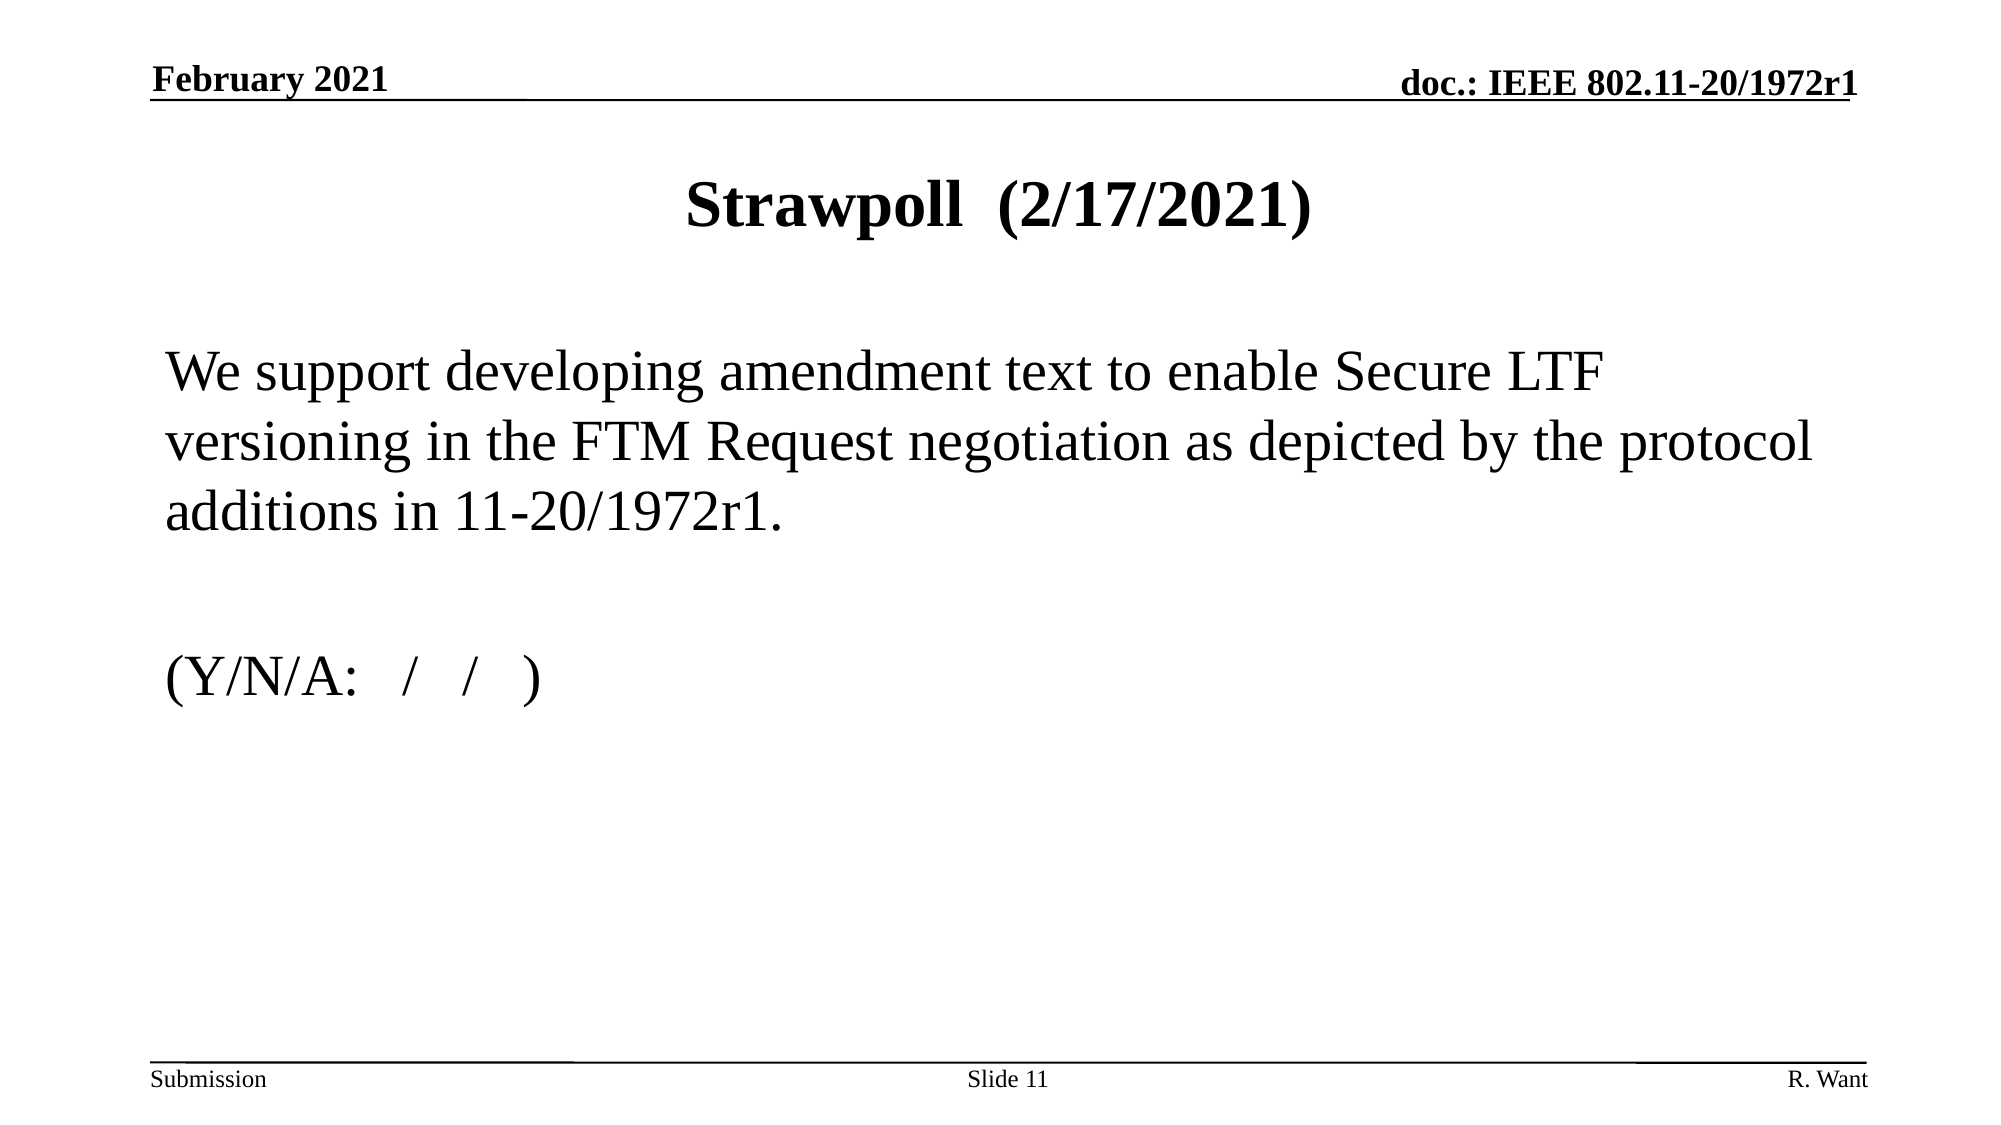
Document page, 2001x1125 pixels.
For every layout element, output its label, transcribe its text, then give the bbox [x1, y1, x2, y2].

footer R. Want [1171, 1061, 1869, 1093]
slide_number Slide 11 [950, 1061, 1067, 1123]
title Strawpoll (2/17/2021) [149, 112, 1850, 288]
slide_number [152, 54, 563, 100]
list We support developing amendment text to enable Secure LTF versioning in the FTM Request negotiation as depicted by the protocol additions in 11-20/1972r1. (Y/N/A: / / ) [149, 324, 1850, 1063]
